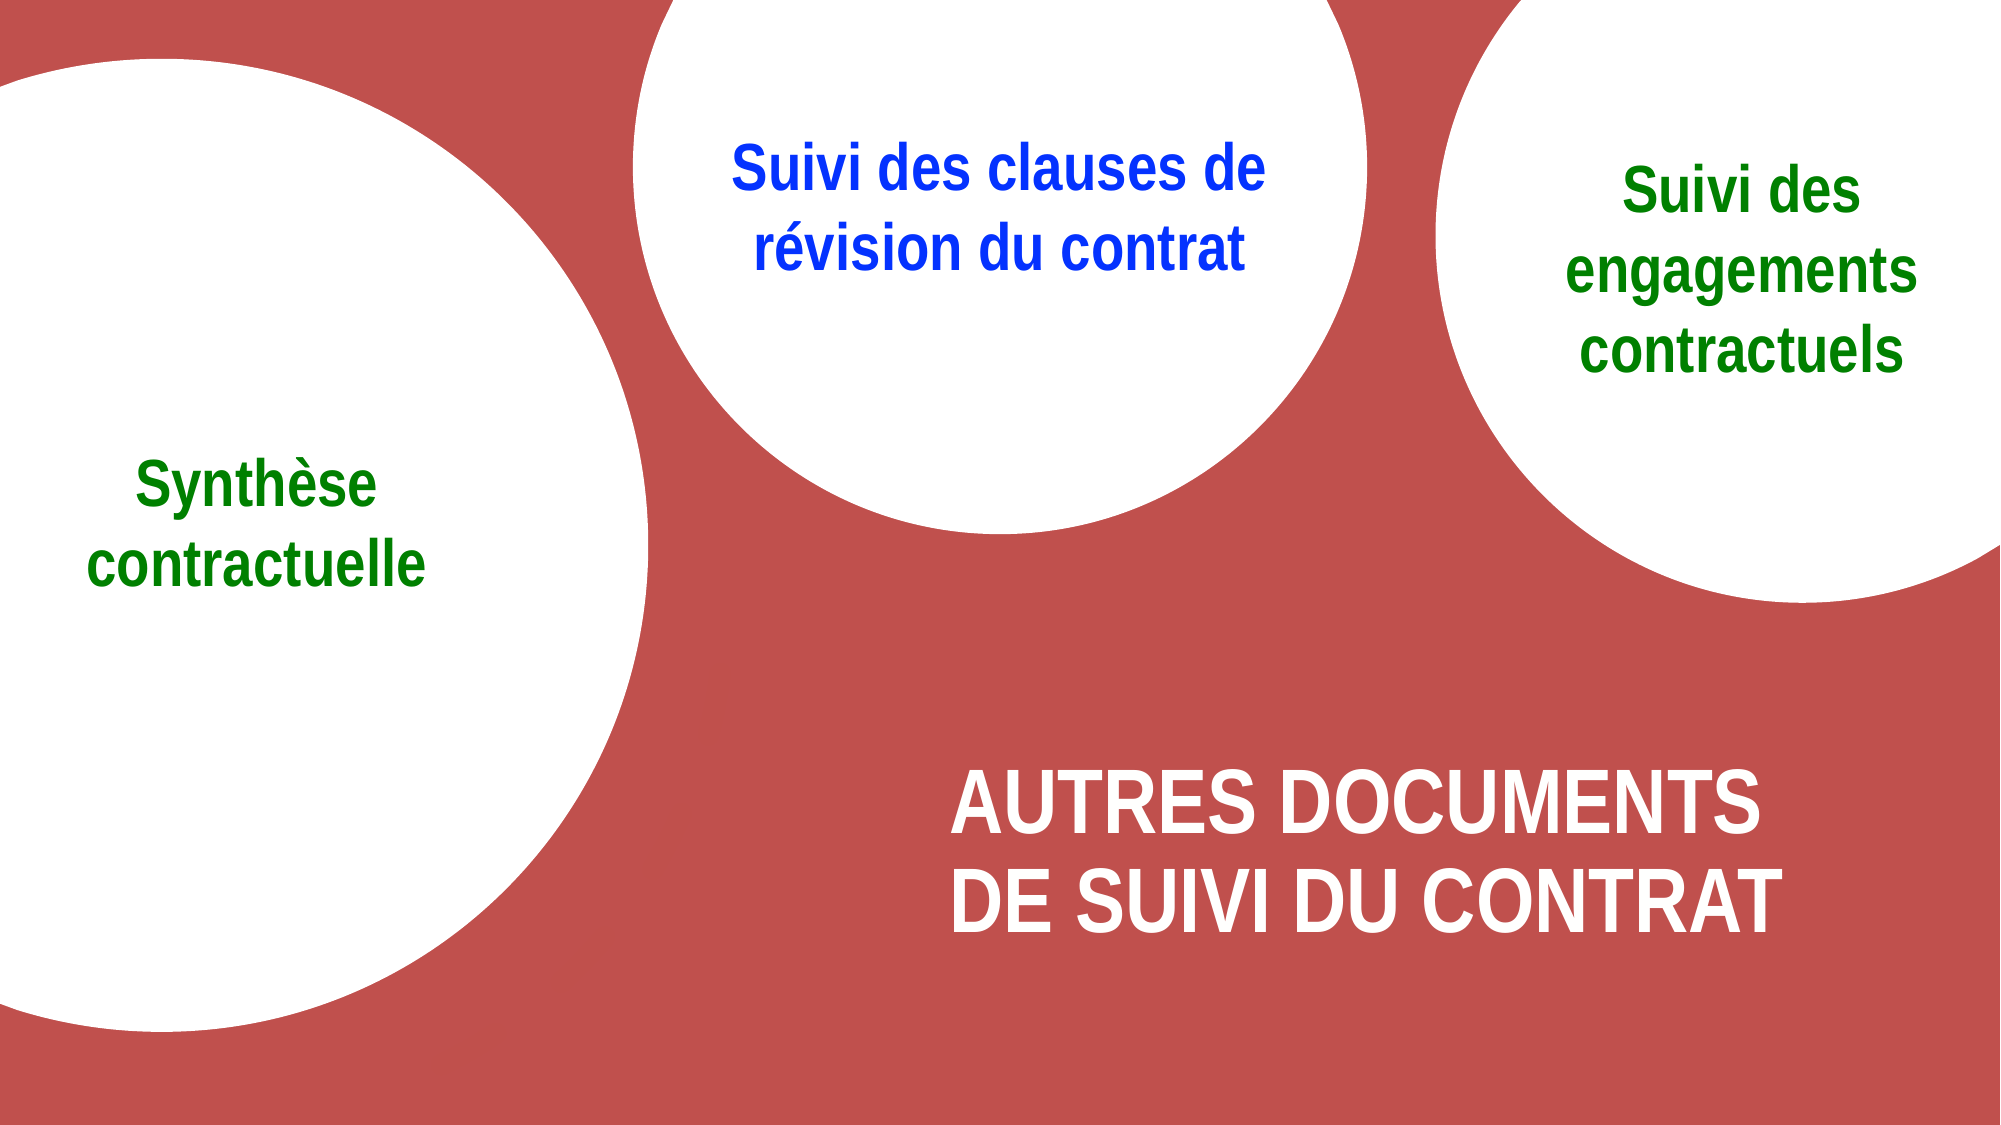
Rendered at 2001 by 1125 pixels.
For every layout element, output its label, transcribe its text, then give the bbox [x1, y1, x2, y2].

text_box [215, 609, 721, 1096]
text_box [631, 0, 1369, 536]
text_box [1434, 0, 2000, 604]
text_box [0, 57, 650, 1033]
text_box Suivi des clauses de révision du contrat [704, 116, 1296, 292]
text_box Synthèse contractuelle [46, 432, 467, 608]
text_box [0, 0, 2000, 1125]
text_box Suivi des engagements contractuels [1512, 138, 1973, 393]
title AUTRES DOCUMENTS DE SUIVI DU CONTRAT [812, 768, 1923, 960]
